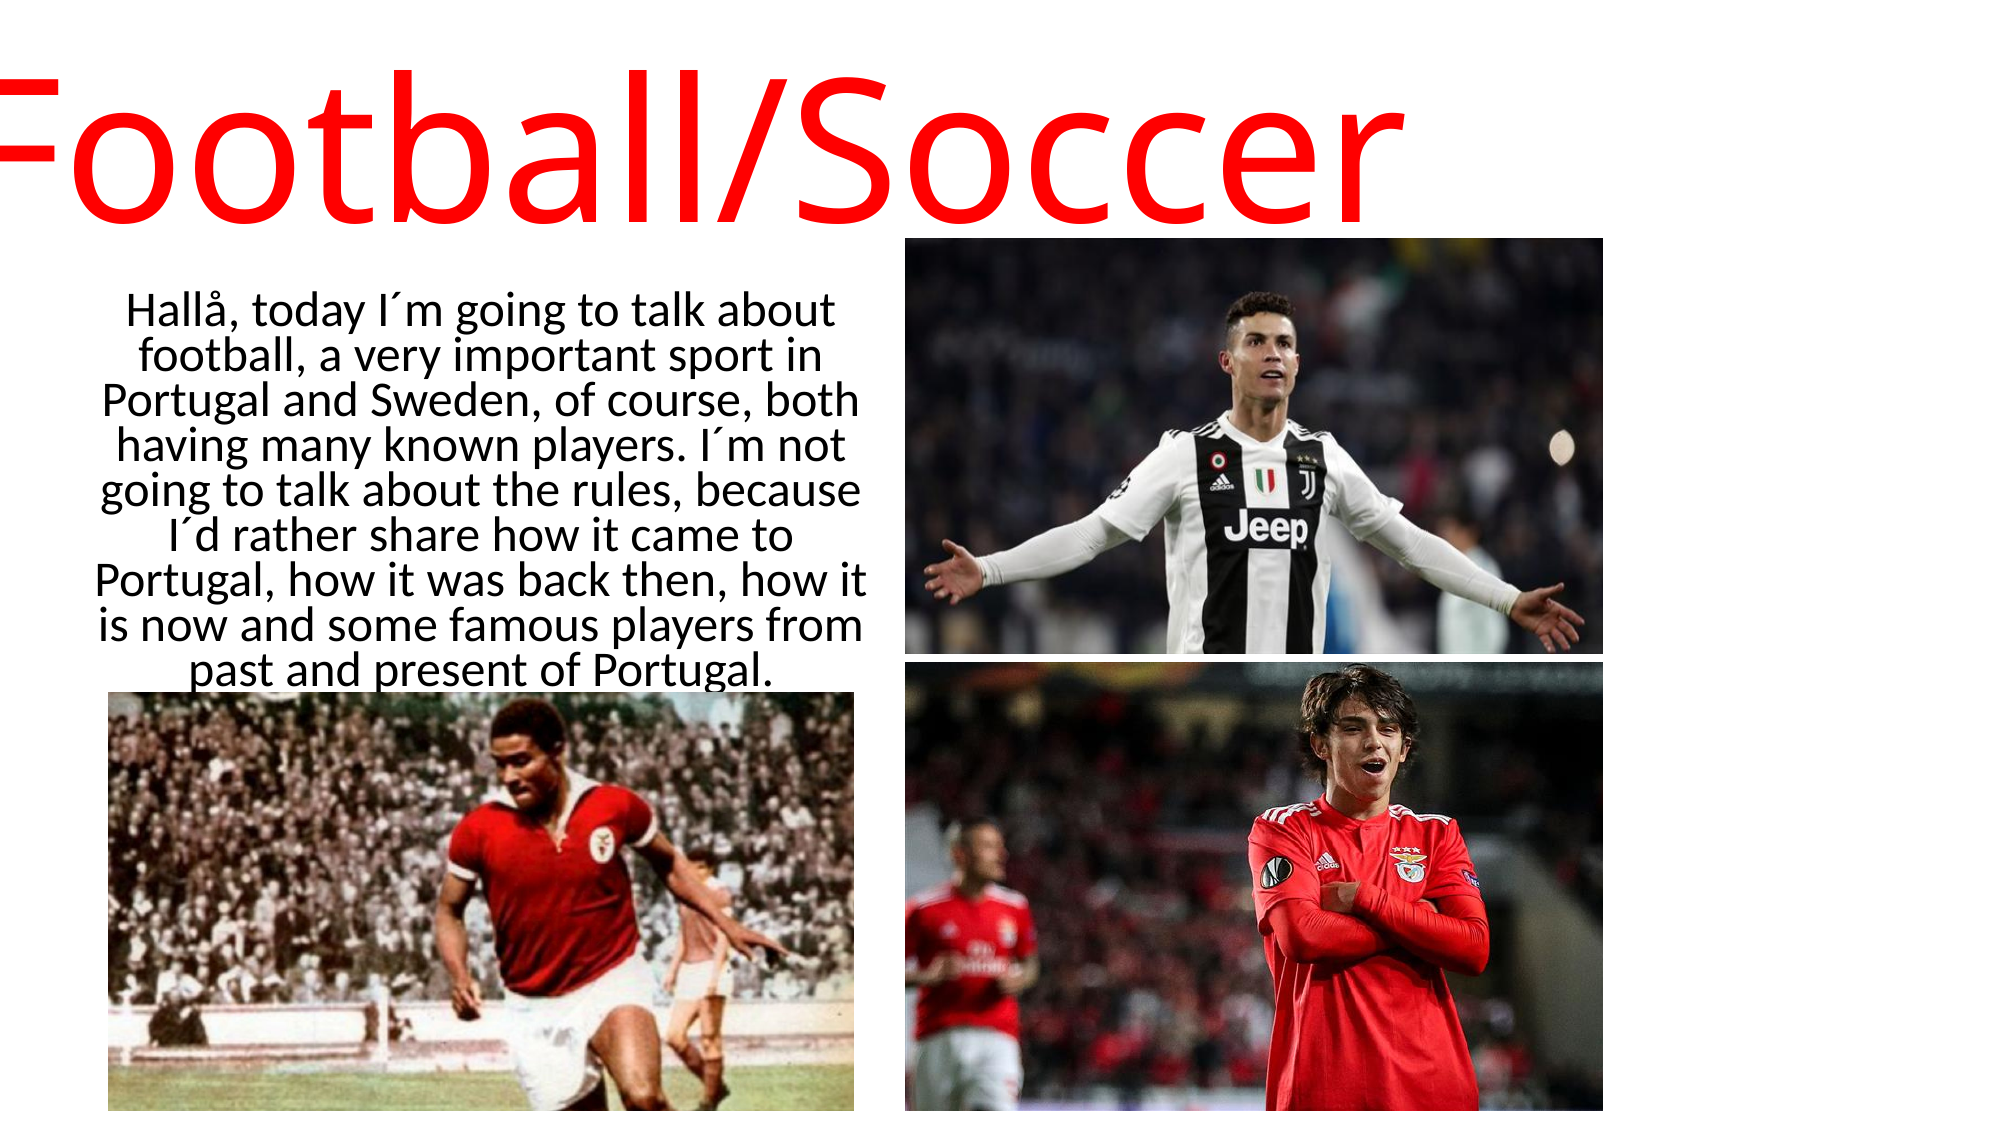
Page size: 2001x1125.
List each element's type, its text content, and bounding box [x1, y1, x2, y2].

subtitle Hallå, today I´m going to talk about football, a very important sport in Portugal and Sweden, of course, both having many known players. I´m not going to talk about the rules, because I´d rather share how it came to Portugal, how it was back then, how it is now and some famous players from past and present of Portugal. [73, 238, 889, 709]
picture [905, 662, 1603, 1111]
picture [108, 692, 854, 1111]
title Football/Soccer [0, 0, 1496, 280]
picture [905, 238, 1603, 654]
